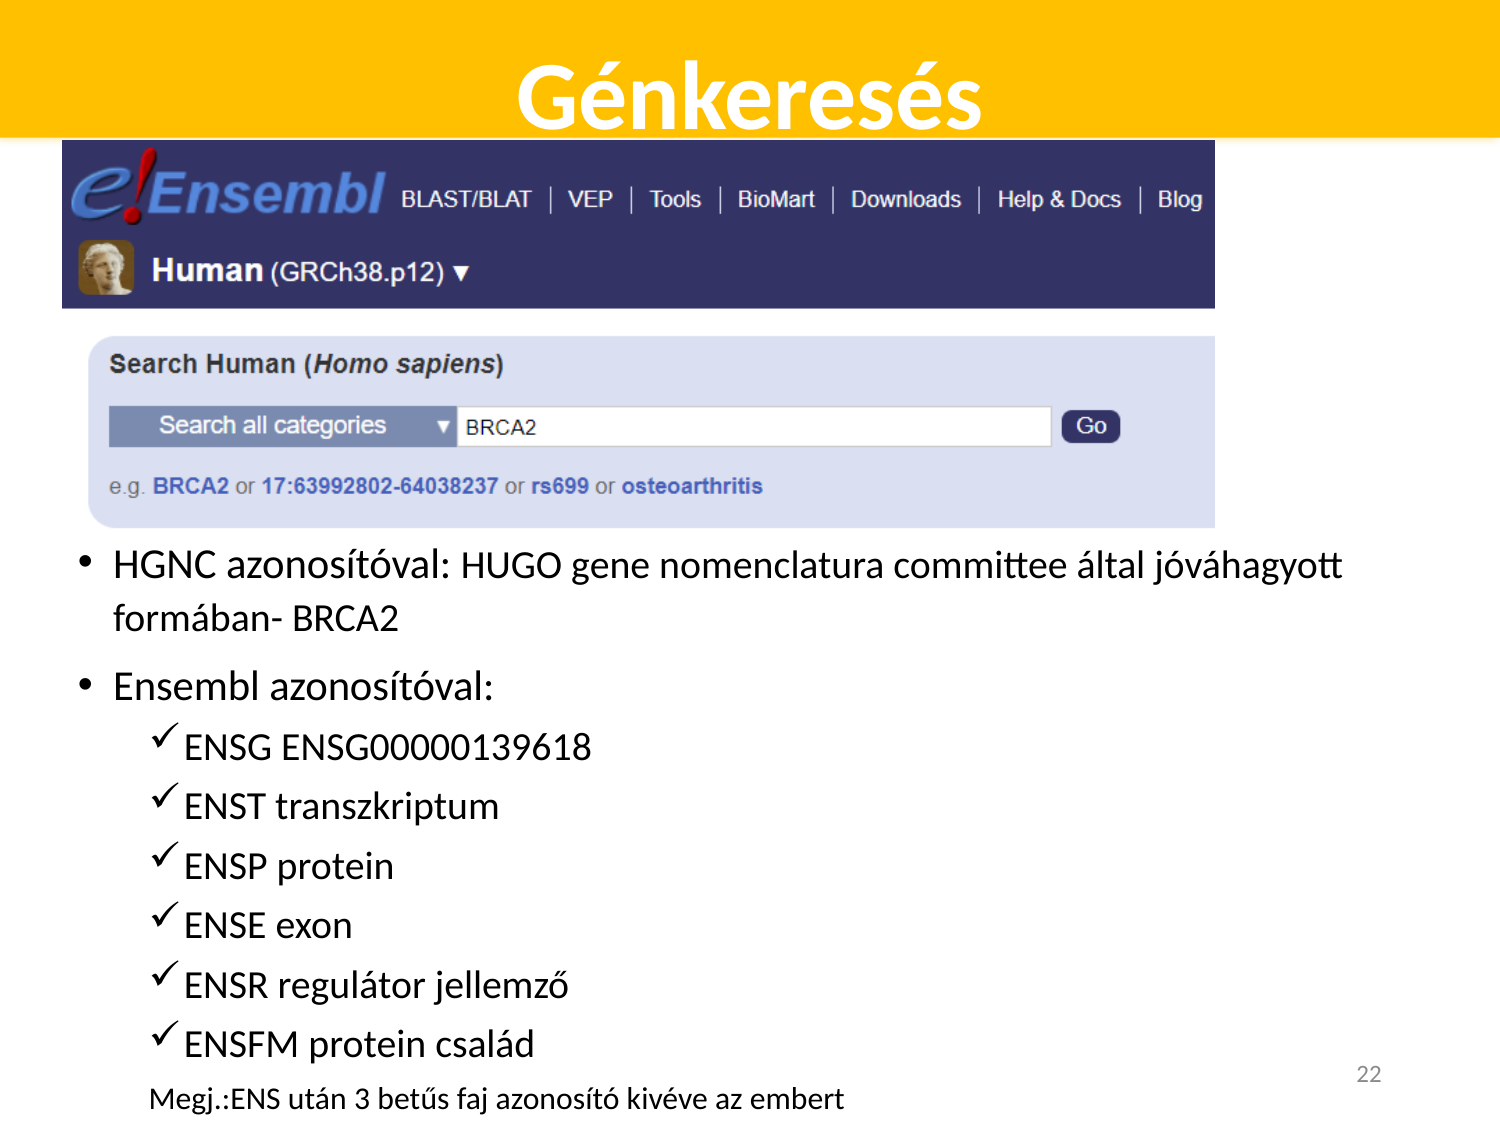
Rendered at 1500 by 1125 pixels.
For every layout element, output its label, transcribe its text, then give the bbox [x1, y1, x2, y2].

list HGNC azonosítóval: HUGO gene nomenclatura committee által jóváhagyott formában- BRCA2 Ensembl azonosítóval: ENSG ENSG00000139618 ENST transzkriptum ENSP protein ENSE exon ENSR regulátor jellemző ENSFM protein család Megj.:ENS után 3 betűs faj azonosító kivéve az embert [62, 522, 1500, 1125]
title Génkeresés [0, 3, 1500, 193]
picture [62, 140, 1215, 531]
